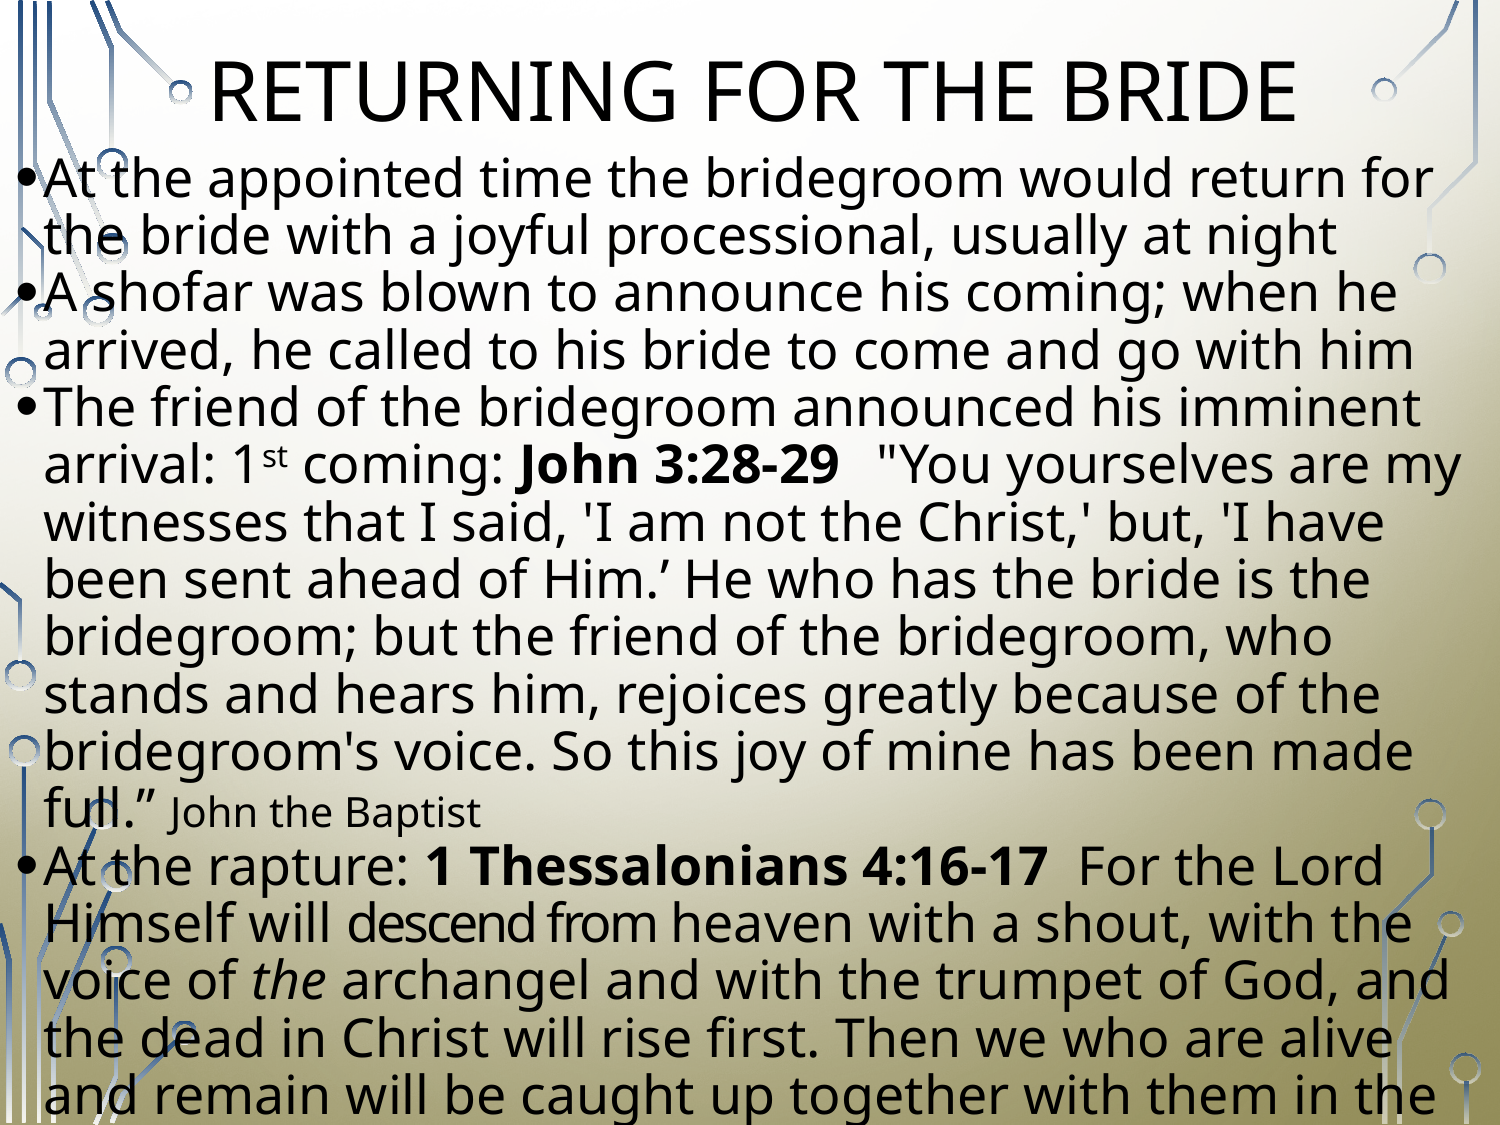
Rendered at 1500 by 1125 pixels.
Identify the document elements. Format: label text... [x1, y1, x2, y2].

list At the appointed time the bridegroom would return for the bride with a joyful processional, usually at night A shofar was blown to announce his coming; when he arrived, he called to his bride to come and go with him The friend of the bridegroom announced his imminent arrival: 1st coming: John 3:28-29 "You yourselves are my witnesses that I said, 'I am not the Christ,' but, 'I have been sent ahead of Him.’ He who has the bride is the bridegroom; but the friend of the bridegroom, who stands and hears him, rejoices greatly because of the bridegroom's voice. So this joy of mine has been made full.” John the Baptist At the rapture: 1 Thessalonians 4:16-17 For the Lord Himself will descend from heaven with a shout, with the voice of the archangel and with the trumpet of God, and the dead in Christ will rise first. Then we who are alive and remain will be caught up together with them in the clouds to meet the Lord in the air, and so we shall always be with the Lord. [0, 143, 1500, 1125]
title RETURNING FOR THE BRIDE [40, 25, 1469, 143]
